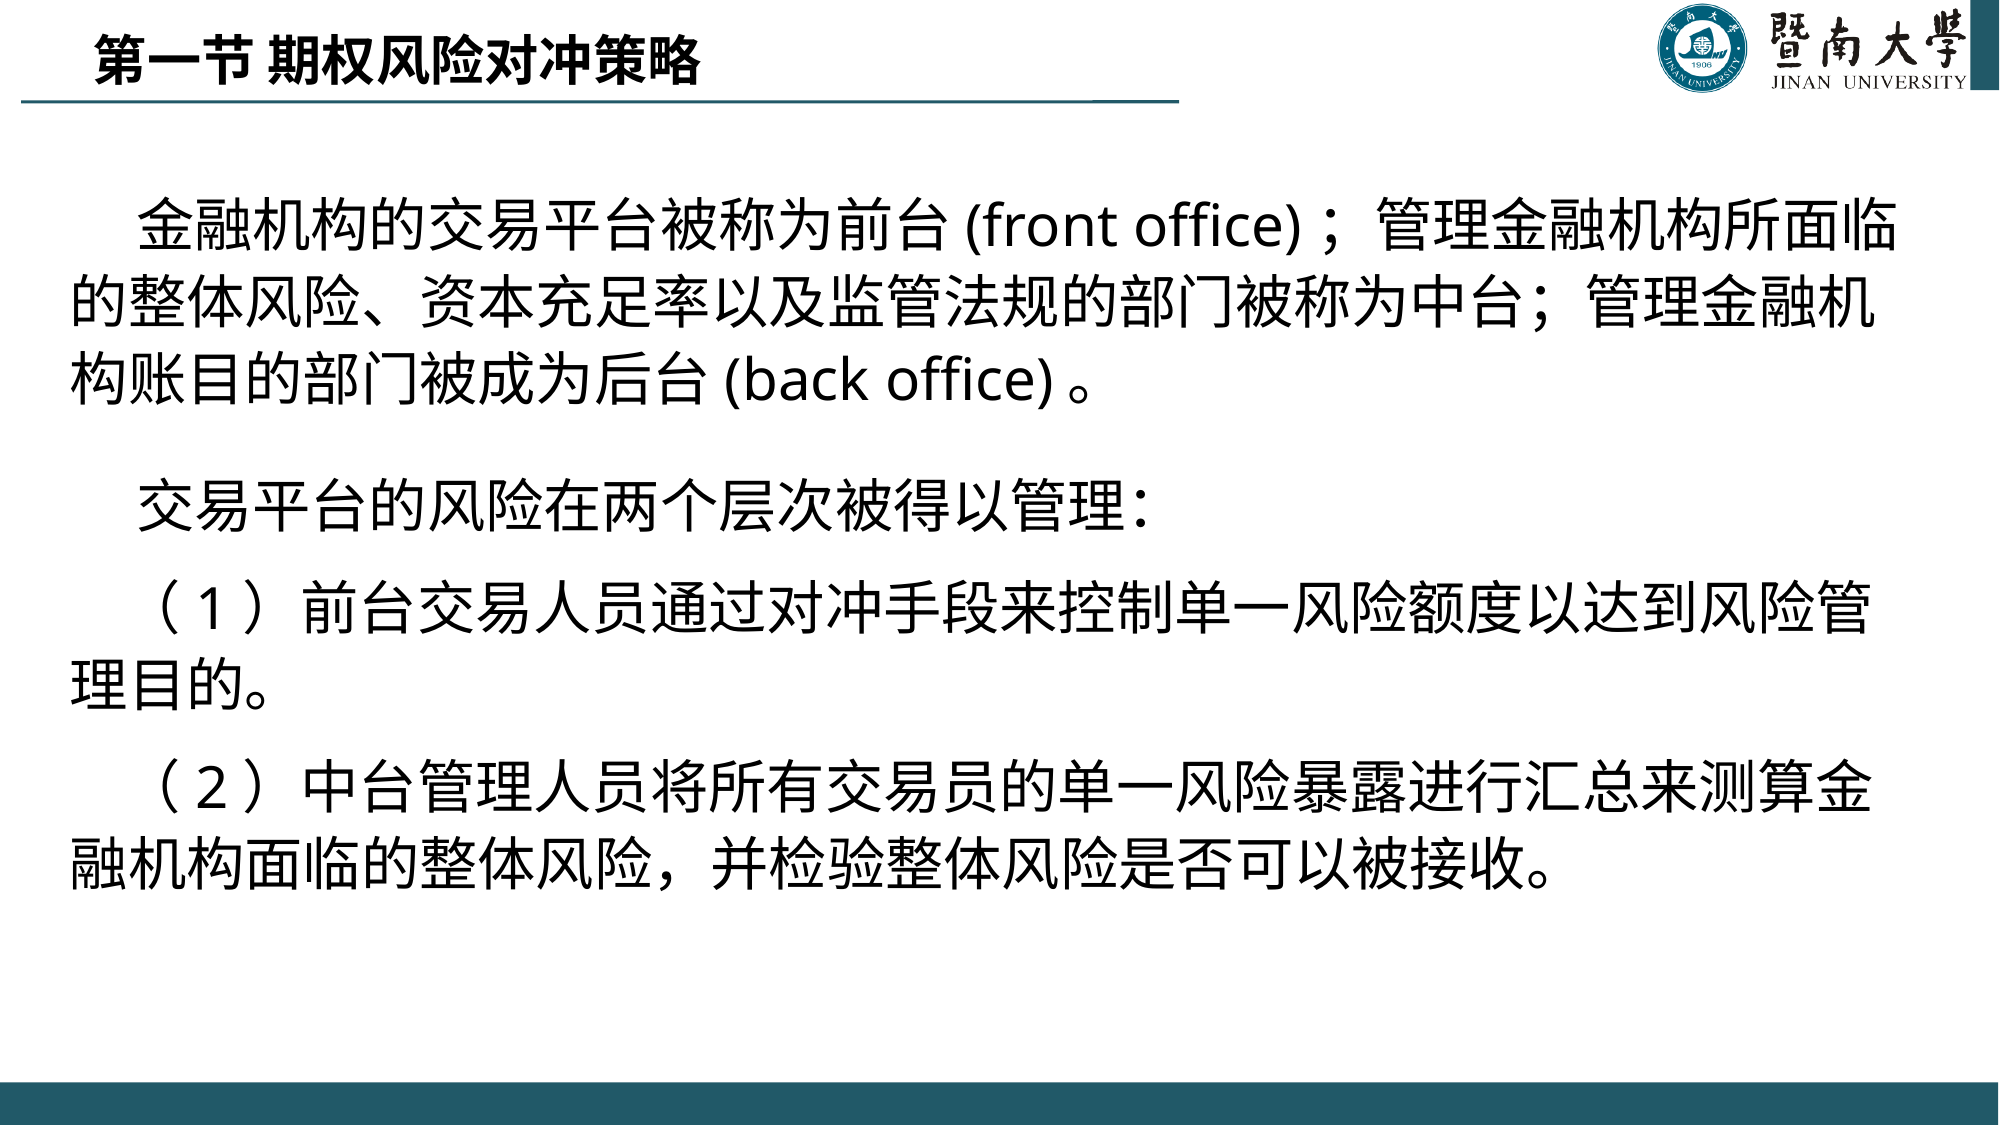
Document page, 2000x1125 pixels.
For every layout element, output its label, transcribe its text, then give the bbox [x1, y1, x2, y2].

list 金融机构的交易平台被称为前台(front office)；管理金融机构所面临的整体风险、资本充足率以及监管法规的部门被称为中台；管理金融机构账目的部门被成为后台(back office)。 交易平台的风险在两个层次被得以管理： （1）前台交易人员通过对冲手段来控制单一风险额度以达到风险管理目的。 （2）中台管理人员将所有交易员的单一风险暴露进行汇总来测算金融机构面临的整体风险，并检验整体风险是否可以被接收。 [54, 174, 1945, 974]
picture [1657, 3, 1967, 93]
text_box 第一节 期权风险对冲策略 [78, 19, 740, 99]
